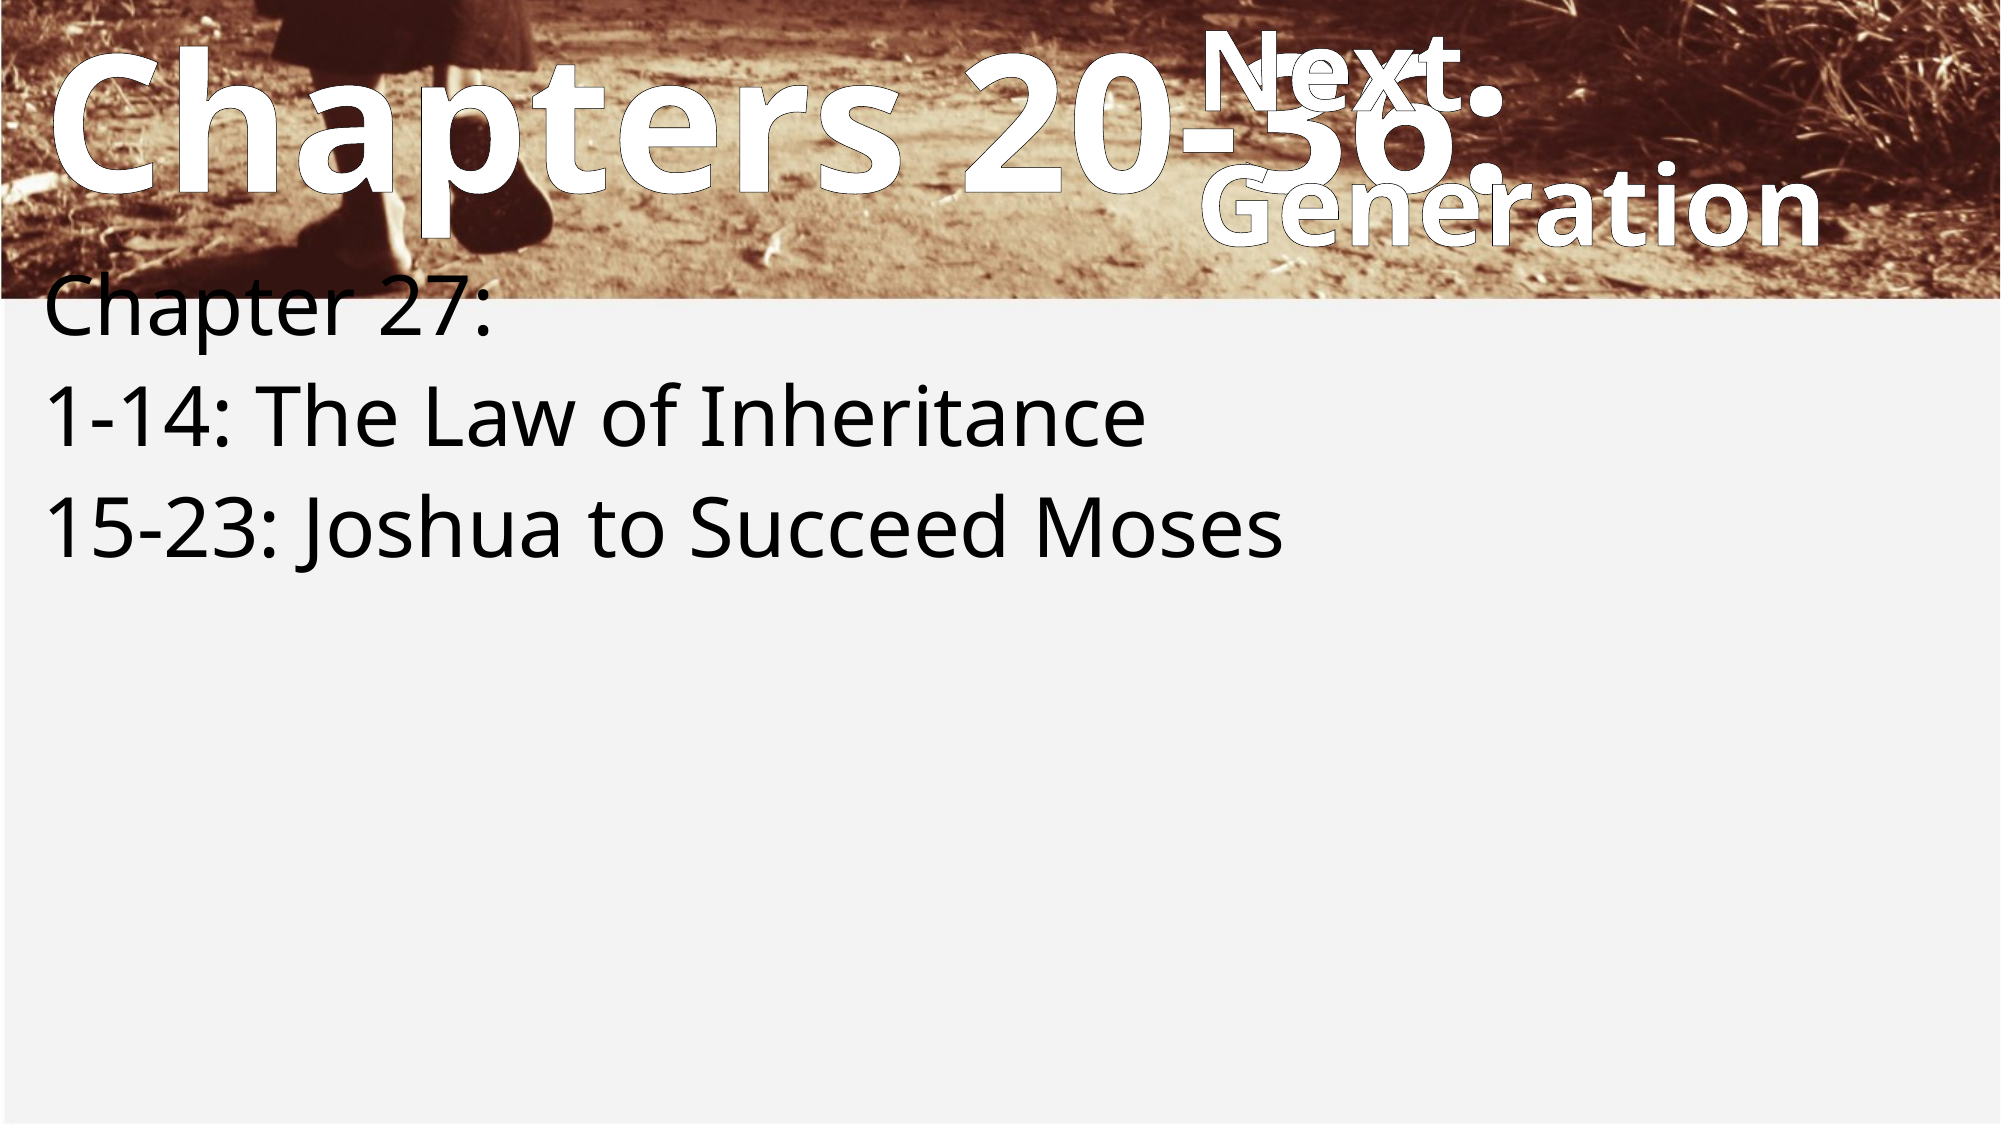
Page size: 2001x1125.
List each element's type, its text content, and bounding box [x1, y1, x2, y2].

text_box Next Generation [1180, 0, 1973, 276]
list Chapter 27: 1-14: The Law of Inheritance 15-23: Joshua to Succeed Moses [27, 256, 1974, 1107]
picture [0, 0, 2001, 1125]
title Chapters 20-36: [27, 18, 1180, 242]
